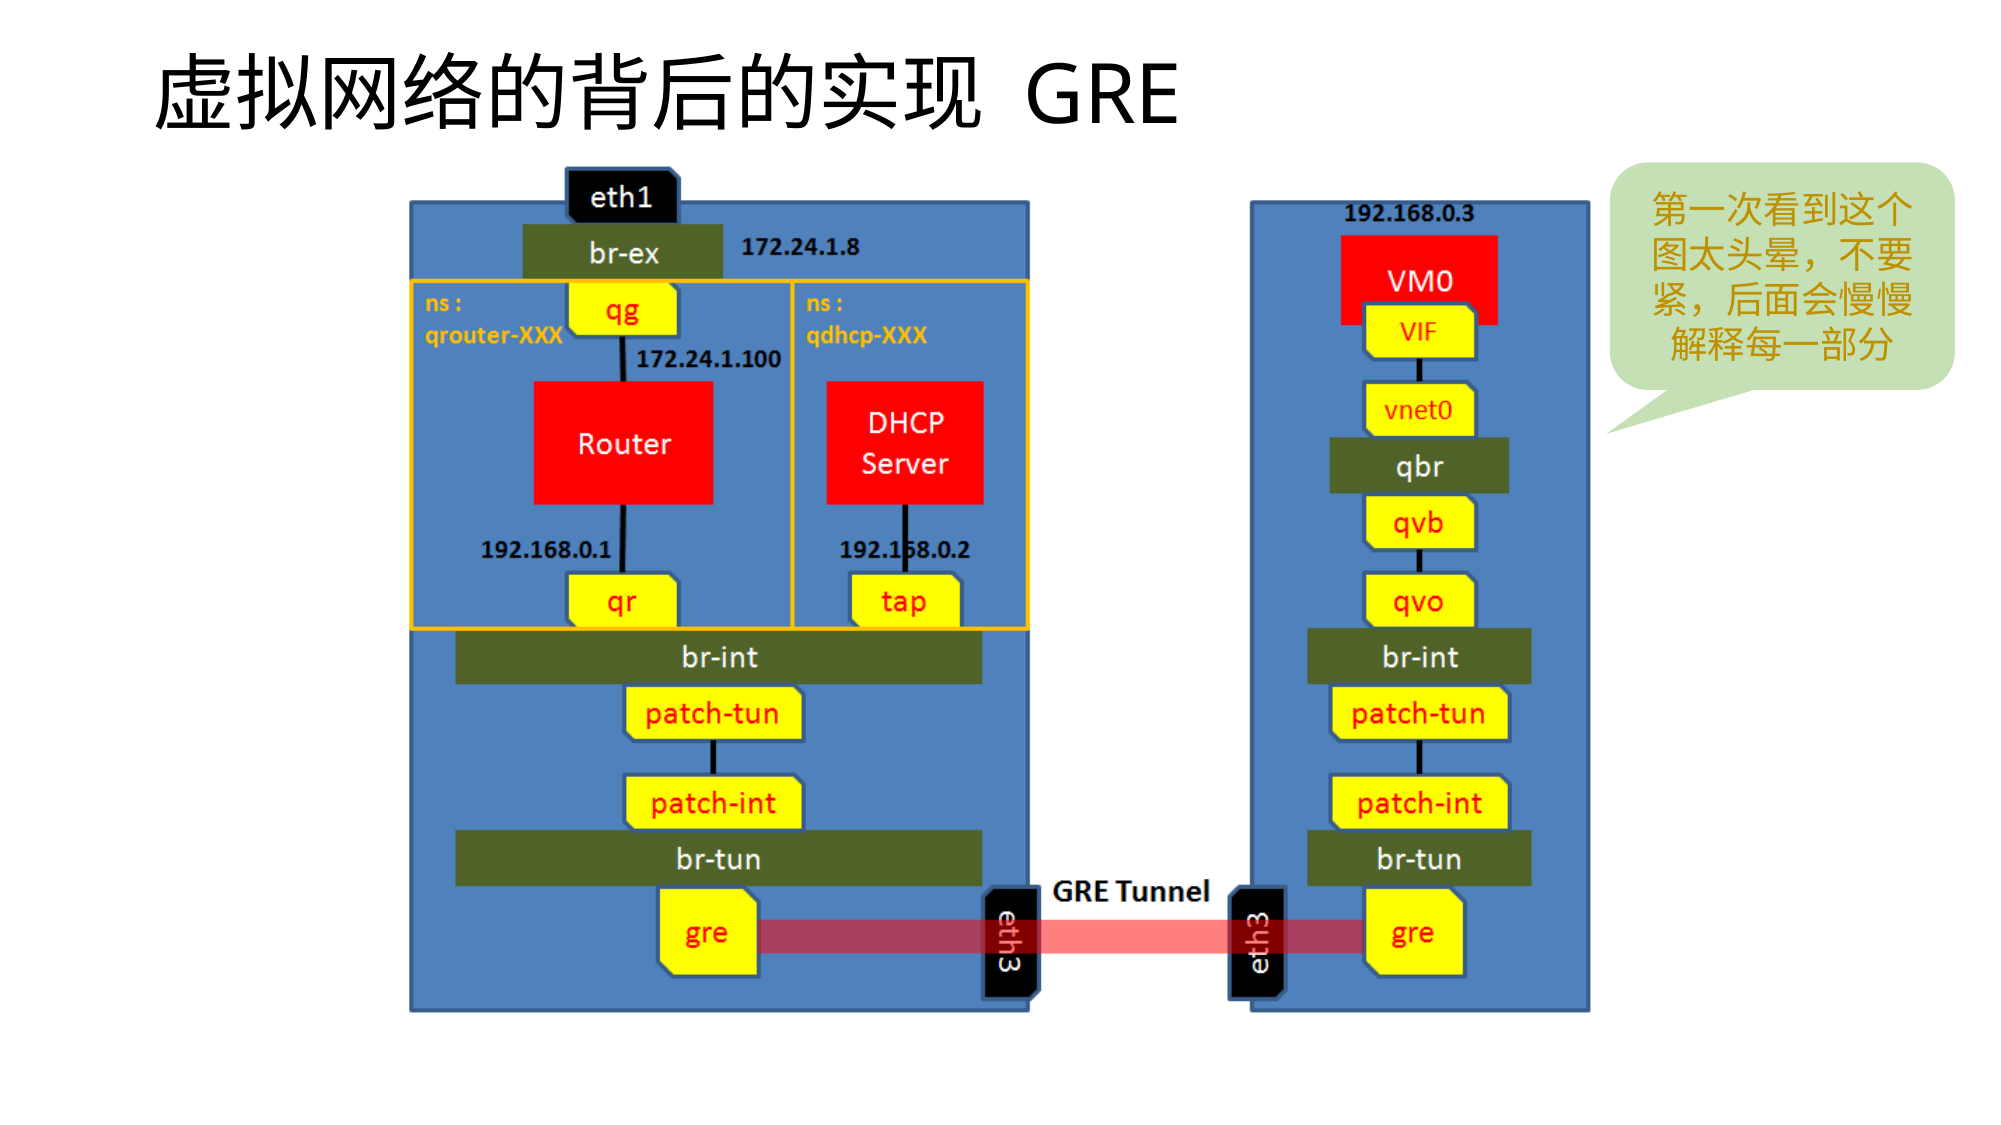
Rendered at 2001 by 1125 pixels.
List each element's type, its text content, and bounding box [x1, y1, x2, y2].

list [408, 164, 1592, 1014]
text_box 第一次看到这个图太头晕，不要紧，后面会慢慢解释每一部分 [1605, 161, 1956, 435]
title 虚拟网络的背后的实现 GRE [137, 59, 1863, 133]
